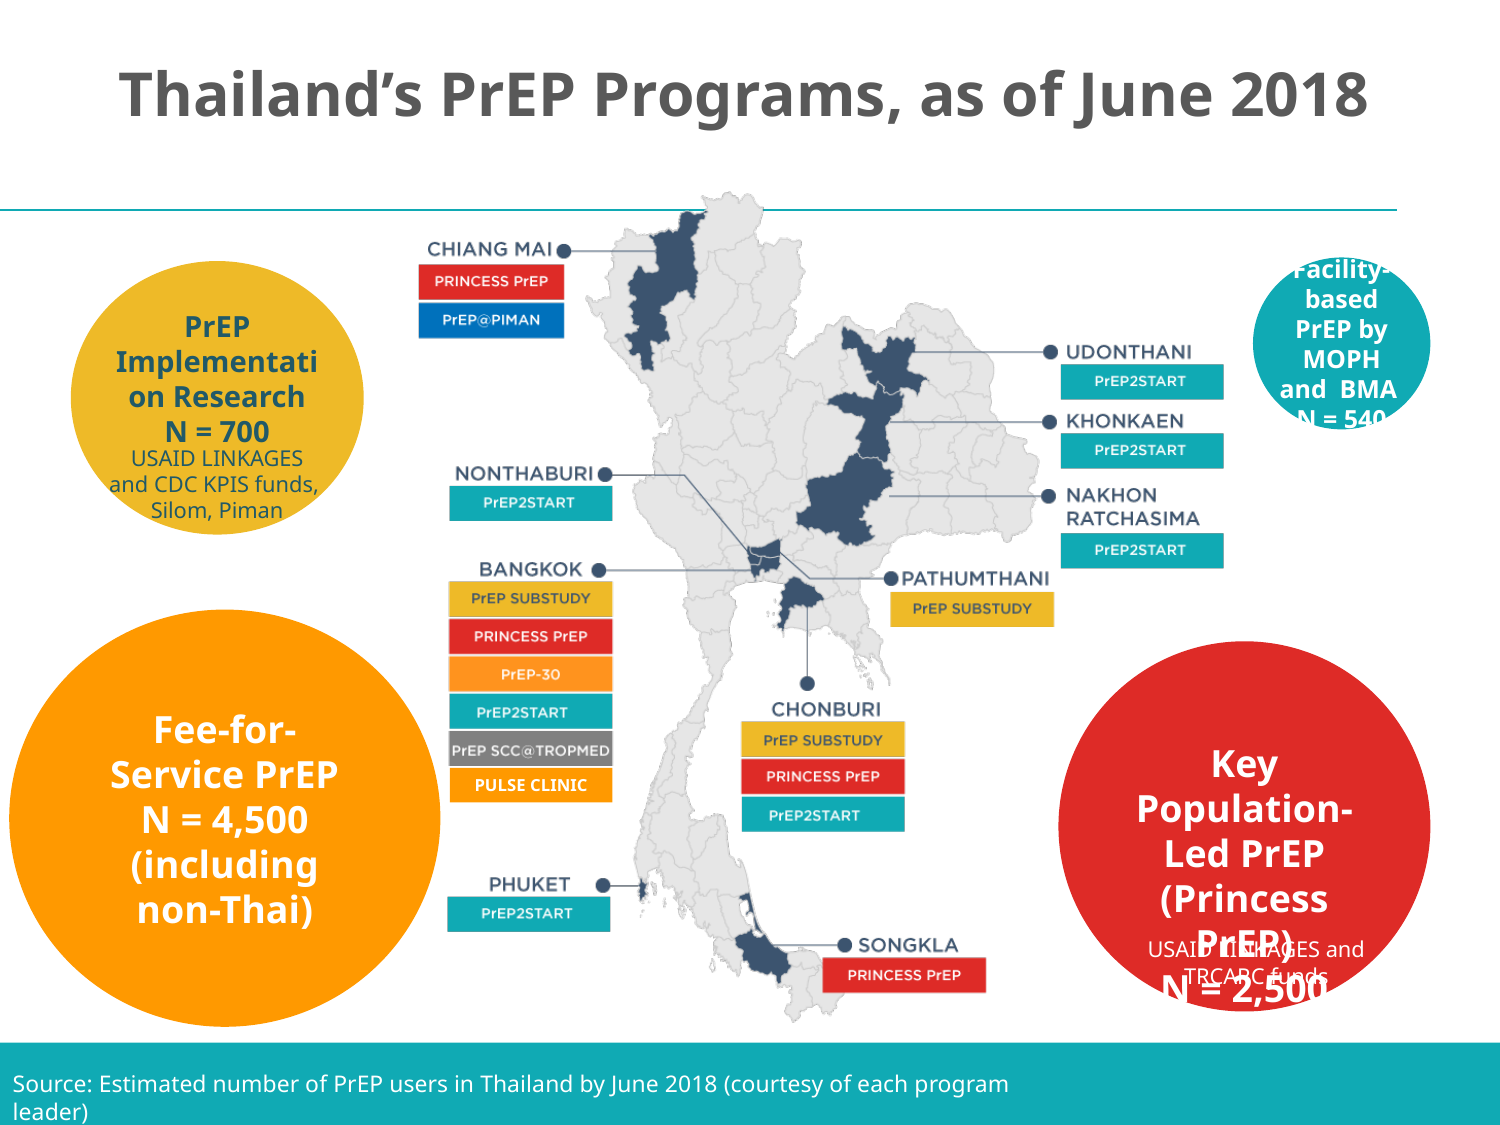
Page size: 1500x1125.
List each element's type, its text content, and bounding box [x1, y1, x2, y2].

picture [390, 175, 1241, 1044]
title Thailand’s PrEP Programs, as of June 2018 [103, 48, 1397, 199]
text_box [70, 260, 364, 535]
text_box Facility-based PrEP by MOPH and BMA N = 540 [1252, 257, 1431, 430]
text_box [1058, 641, 1431, 1012]
text_box Fee-for-Service PrEP N = 4,500 (including non-Thai) [9, 609, 390, 1027]
text_box Source: Estimated number of PrEP users in Thailand by June 2018 (courtesy of each program leader) [0, 1062, 1059, 1125]
